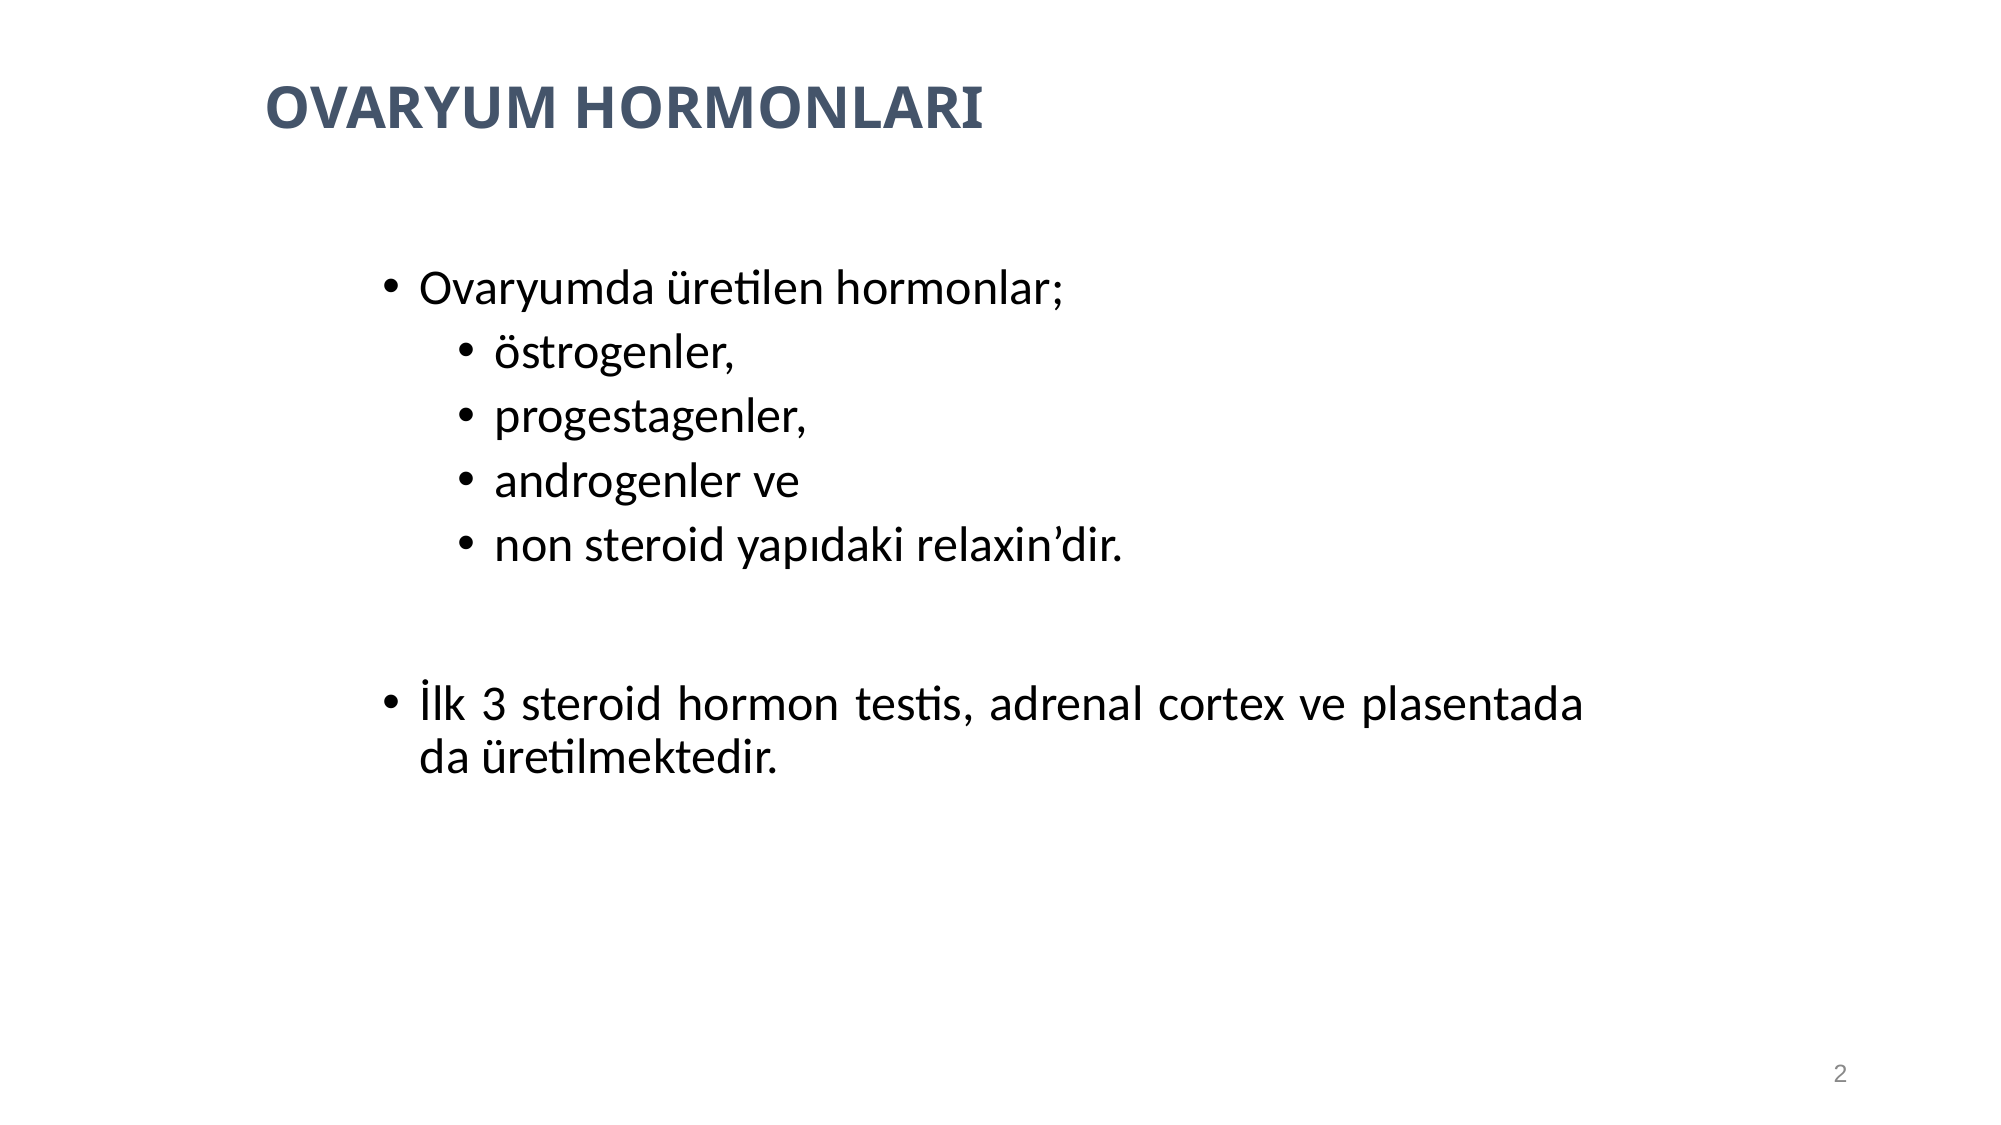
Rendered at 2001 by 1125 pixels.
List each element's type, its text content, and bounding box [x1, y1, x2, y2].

slide_number 2 [1412, 1042, 1863, 1103]
list Ovaryumda üretilen hormonlar; östrogenler, progestagenler, androgenler ve non steroid yapıdaki relaxin’dir. İlk 3 steroid hormon testis, adrenal cortex ve plasentada da üretilmektedir. [367, 172, 1600, 994]
title OVARYUM HORMONLARI [249, 70, 1750, 149]
